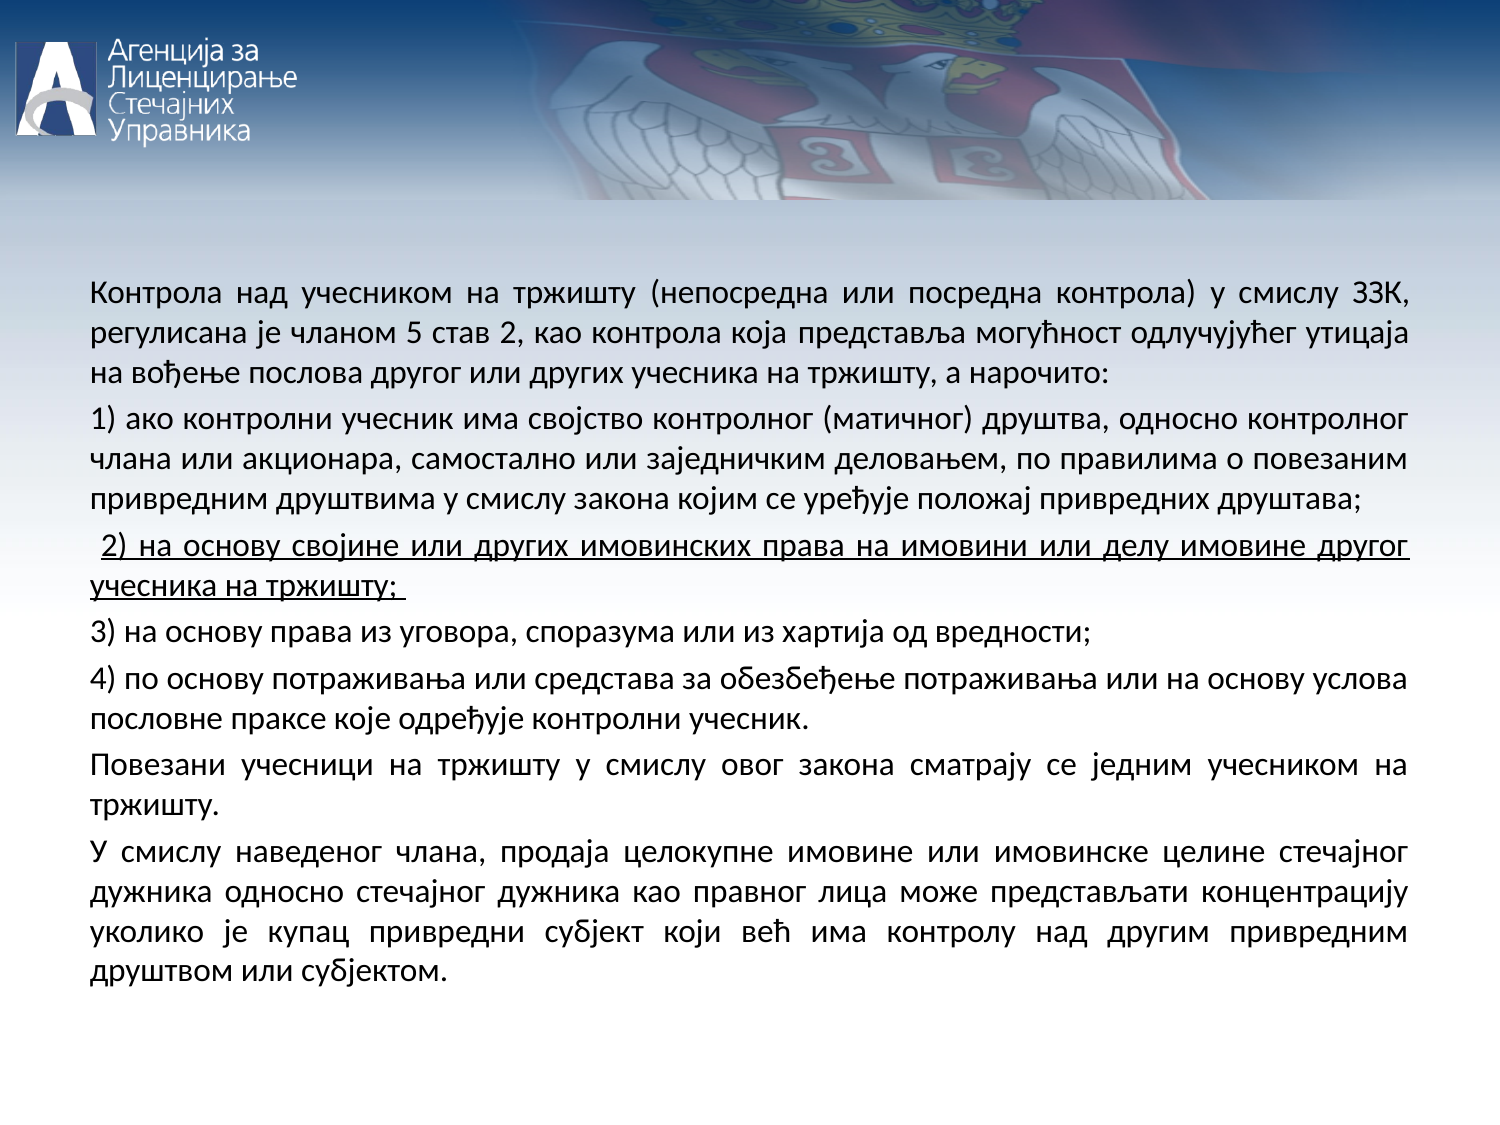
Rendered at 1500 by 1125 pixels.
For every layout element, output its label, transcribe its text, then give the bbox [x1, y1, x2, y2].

picture [0, 0, 1500, 1113]
list Контрола над учесником на тржишту (непосредна или посредна контрола) у смислу ЗЗК, регулисана је чланом 5 став 2, као контрола која представља могућност одлучујућег утицаја на вођење послова другог или других учесника на тржишту, а нарочито: 1) ако контролни учесник има својство контролног (матичног) друштва, односно контролног члана или акционара, самостално или заједничким деловањем, по правилима о повезаним привредним друштвима у смислу закона којим се уређује положај привредних друштава; 2) на основу својине или других имовинских права на имовини или делу имовине другог учесника на тржишту; 3) на основу права из уговора, споразума или из хартија од вредности; 4) по основу потраживања или средстава за обезбеђење потраживања или на основу услова пословне праксе које одређује контролни учесник. Повезани учесници на тржишту у смислу овог закона сматрају се једним учесником на тржишту. У смислу наведеног члана, продаја целокупне имовине или имовинске целине стечајног дужника односно стечајног дужника као правног лица може представљати концентрацију уколико је купац привредни субјект који већ има контролу над другим привредним друштвом или субјектом. [75, 262, 1425, 1005]
